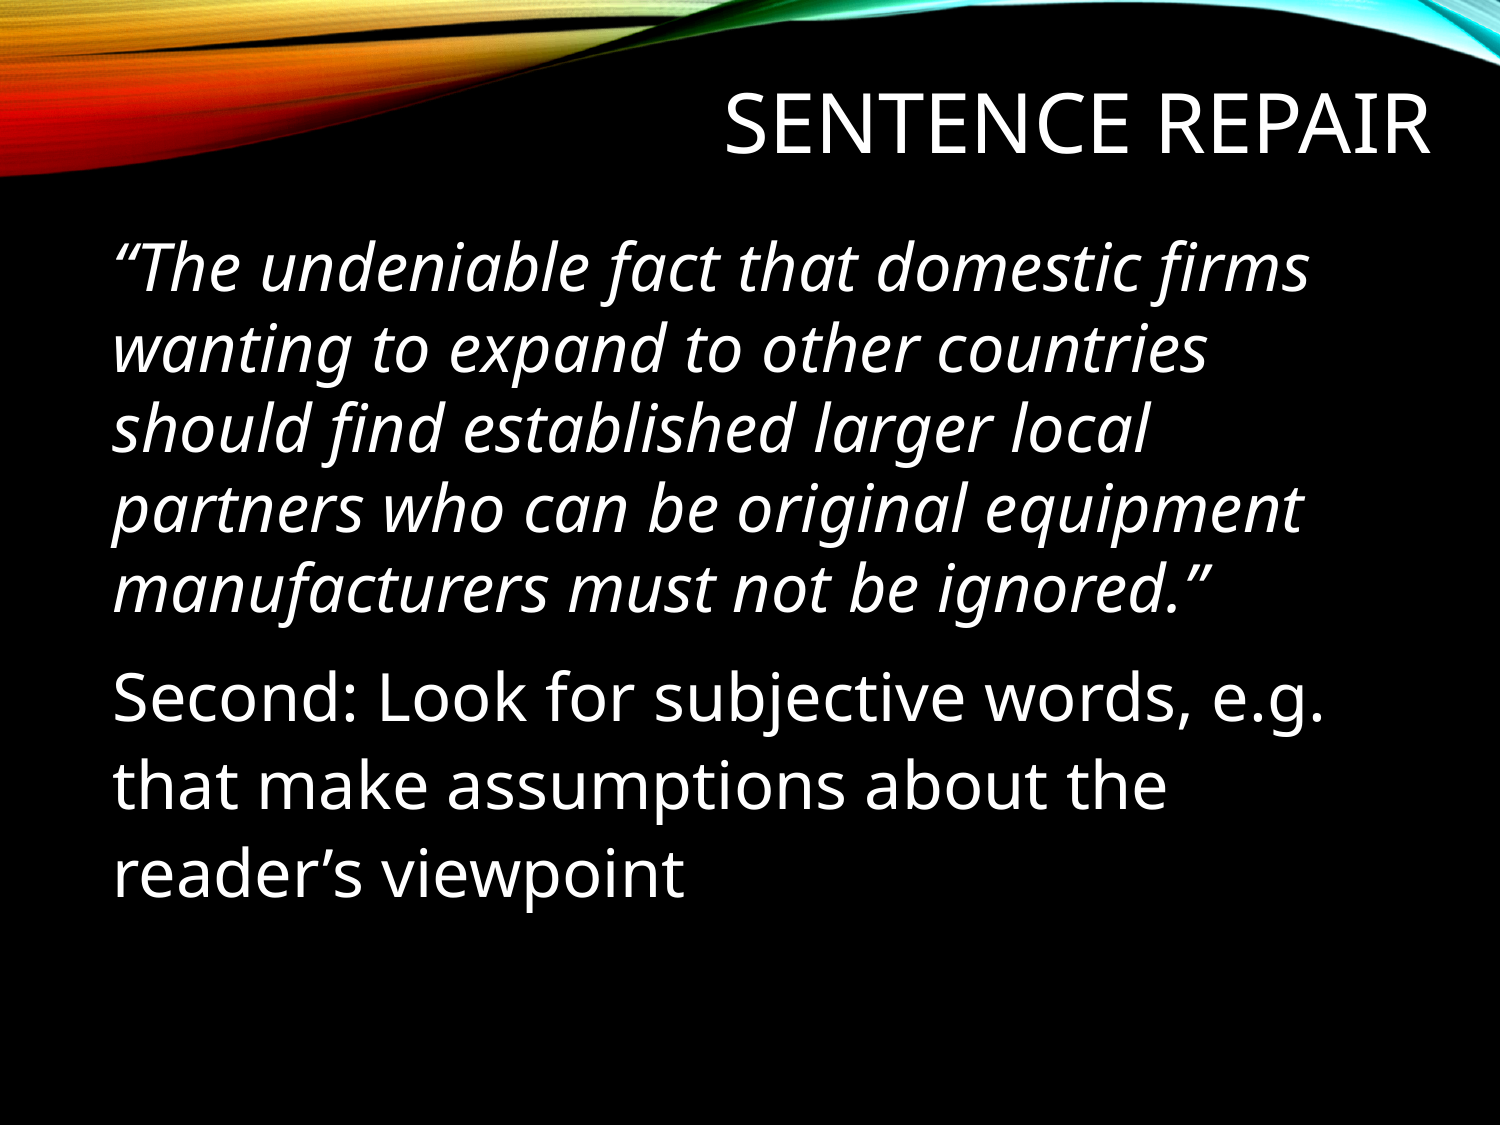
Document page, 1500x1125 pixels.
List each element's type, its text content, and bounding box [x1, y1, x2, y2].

list “The undeniable fact that domestic firms wanting to expand to other countries should find established larger local partners who can be original equipment manufacturers must not be ignored.” Second: Look for subjective words, e.g. that make assumptions about the reader’s viewpoint [97, 217, 1403, 1006]
picture [0, 0, 1500, 178]
title Sentence Repair [418, 58, 1448, 194]
